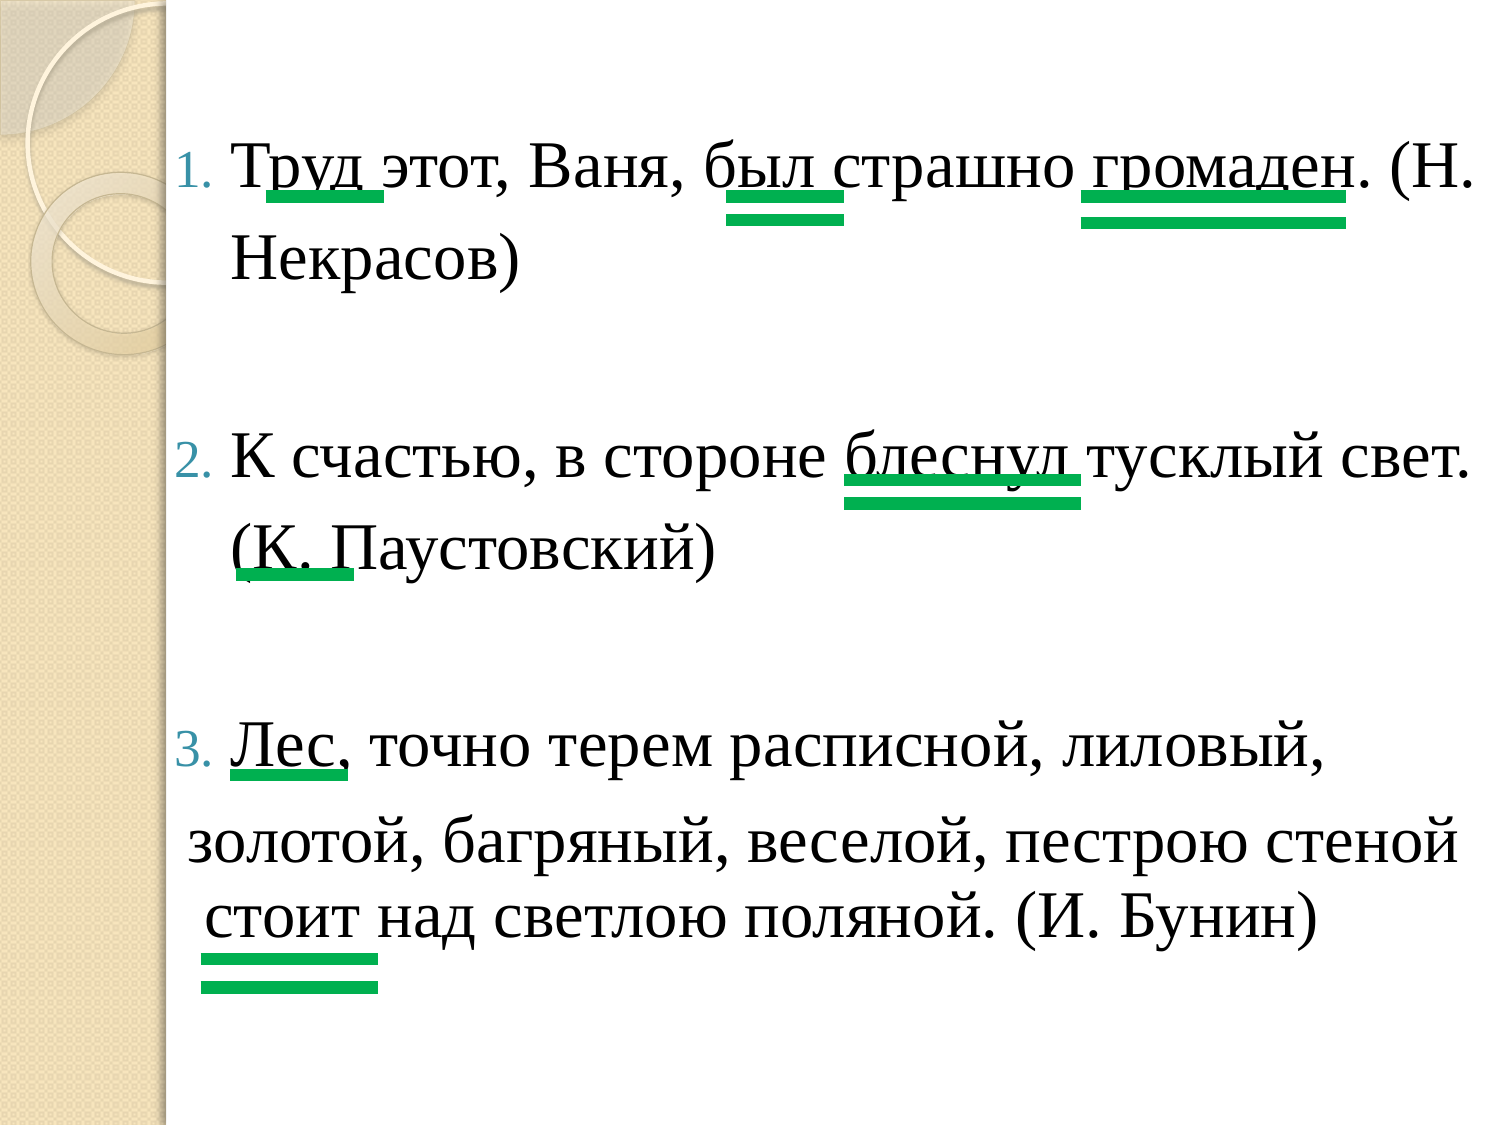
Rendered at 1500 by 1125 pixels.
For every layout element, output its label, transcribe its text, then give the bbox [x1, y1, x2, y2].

list Труд этот, Ваня, был страшно громаден. (Н. Некрасов) К счастью, в стороне блеснул тусклый свет. (К. Паустовский) Лес, точно терем расписной, лиловый, золотой, багряный, веселой, пестрою стеной стоит над светлою поляной. (И. Бунин) [159, 101, 1495, 1025]
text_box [844, 479, 1081, 504]
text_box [1080, 195, 1347, 224]
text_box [200, 958, 379, 988]
